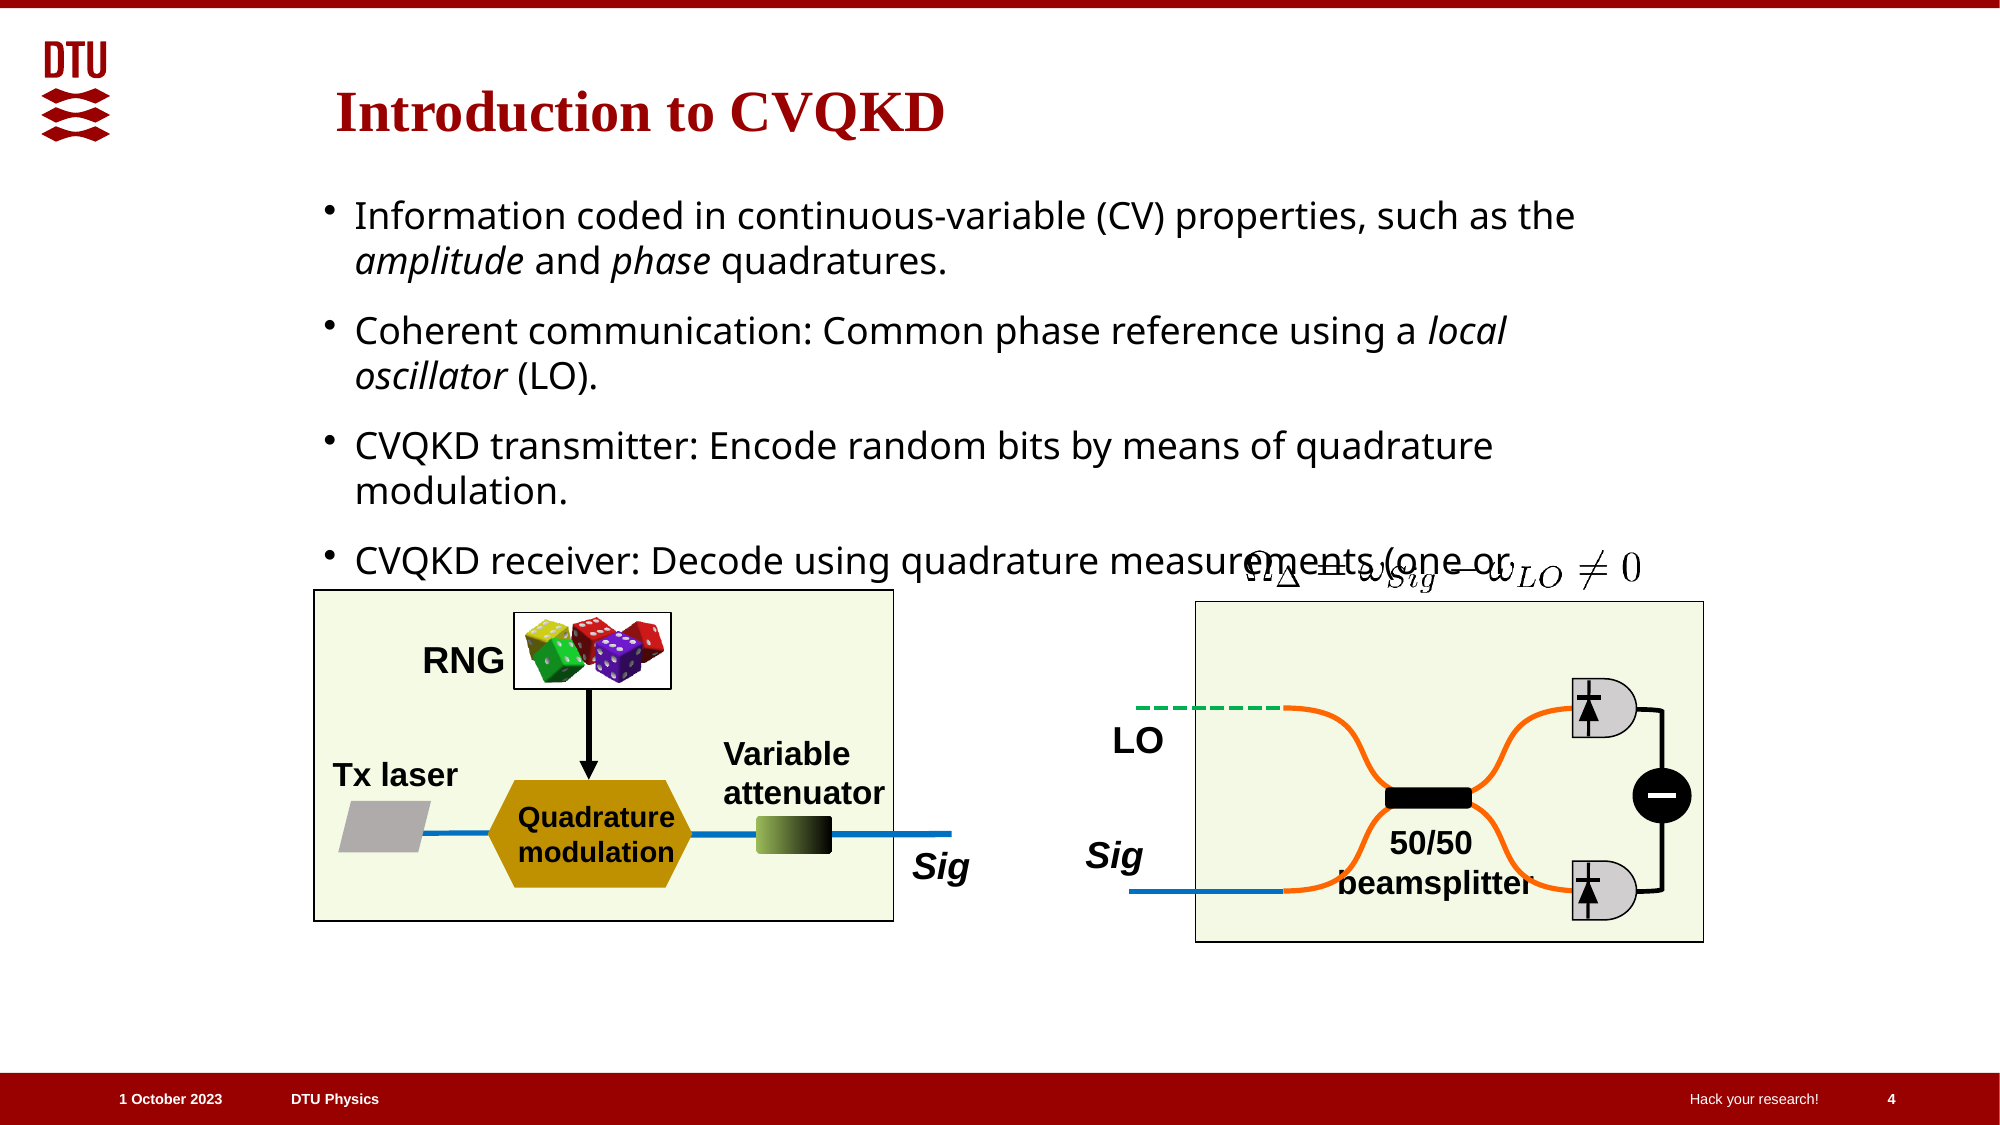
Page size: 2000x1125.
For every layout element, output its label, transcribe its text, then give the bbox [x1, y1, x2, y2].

slide_number 4 [1887, 1073, 1959, 1125]
text_box Information coded in continuous-variable (CV) properties, such as the amplitude and phase quadratures. Coherent communication: Common phase reference using a local oscillator (LO). CVQKD transmitter: Encode random bits by means of quadrature modulation. CVQKD receiver: Decode using quadrature measurements (one or both simultaneously) [308, 184, 1615, 568]
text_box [313, 589, 978, 922]
text_box Introduction to CVQKD [320, 70, 1144, 146]
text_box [1070, 601, 1704, 943]
picture [1246, 550, 1641, 594]
